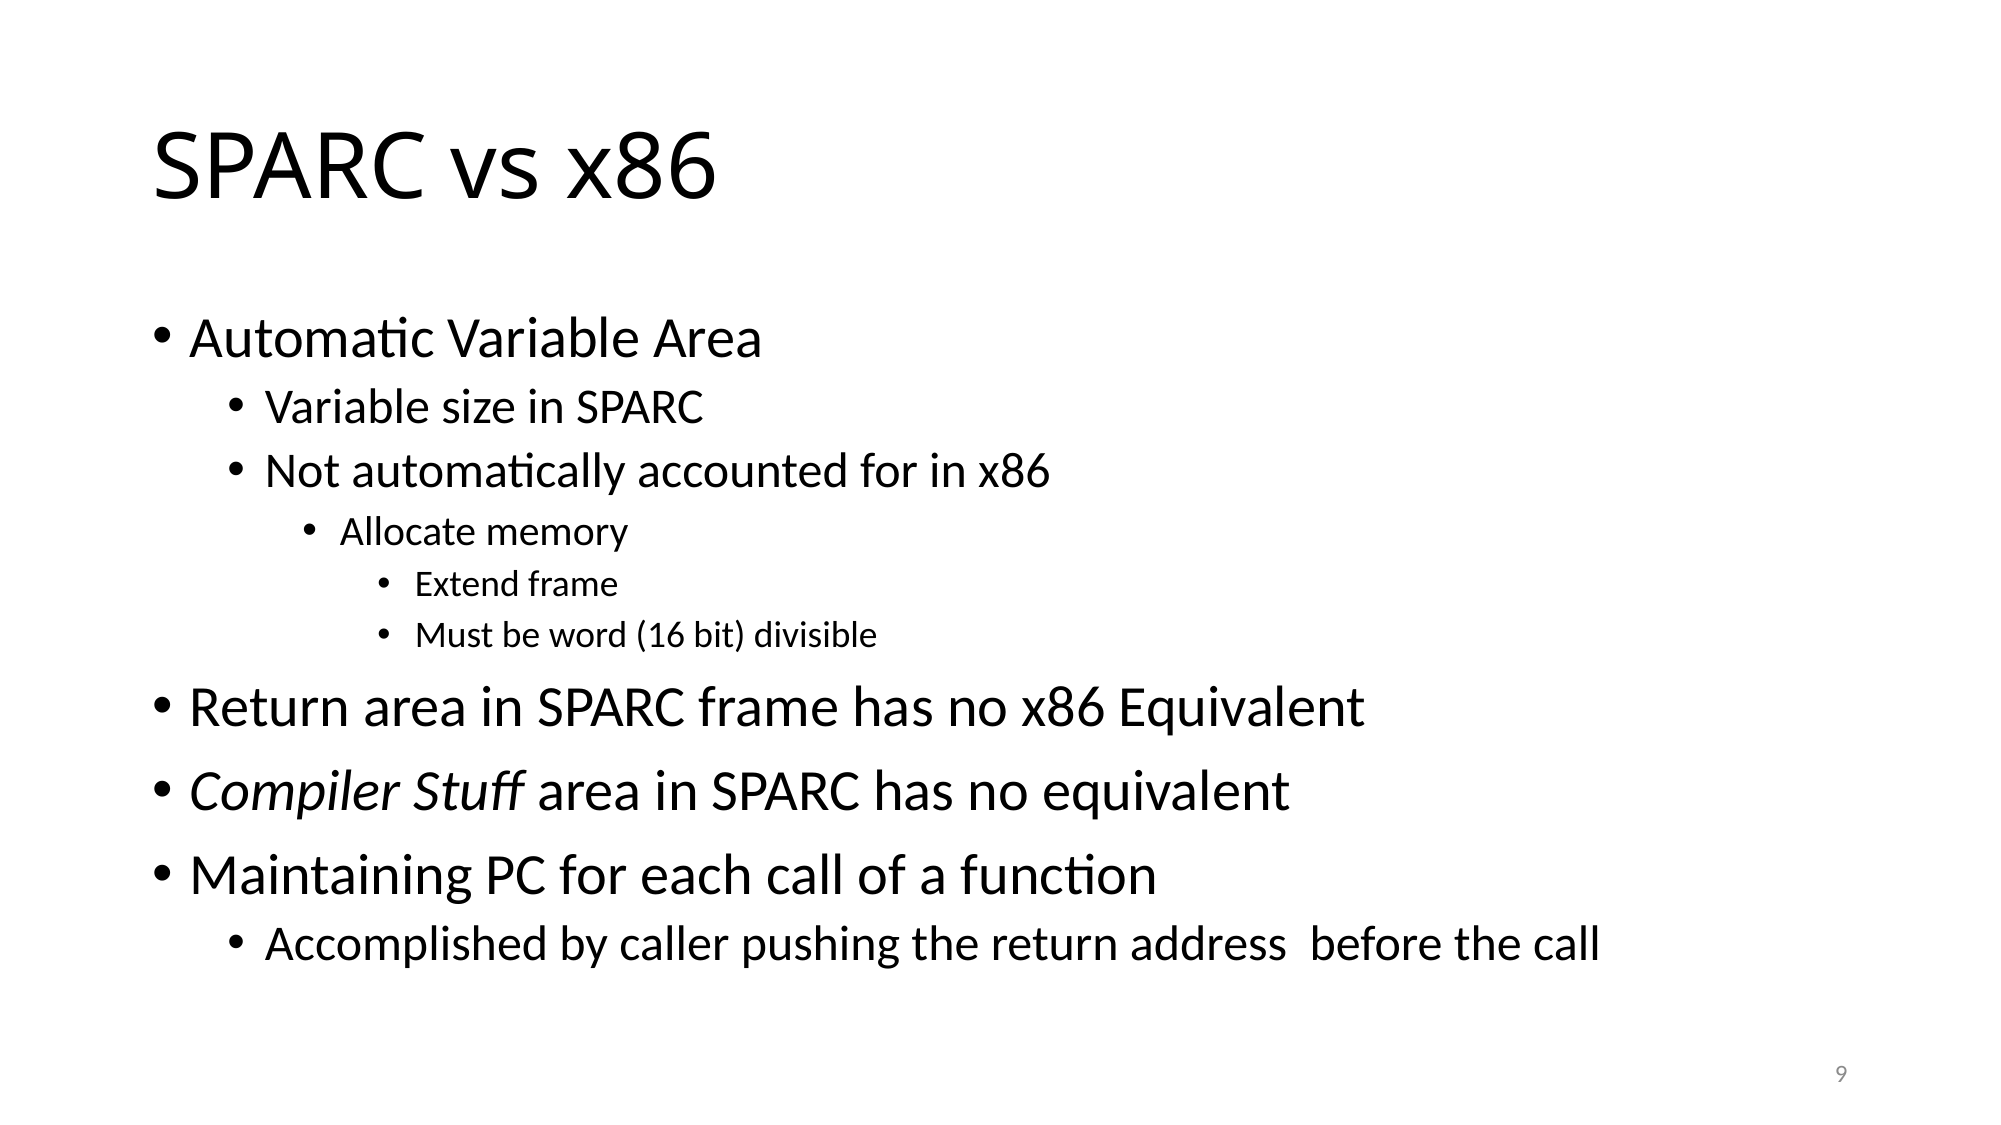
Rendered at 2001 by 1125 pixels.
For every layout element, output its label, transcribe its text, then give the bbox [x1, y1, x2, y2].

title SPARC vs x86 [137, 59, 1863, 278]
slide_number 9 [1412, 1042, 1863, 1103]
list Automatic Variable Area Variable size in SPARC Not automatically accounted for in x86 Allocate memory Extend frame Must be word (16 bit) divisible Return area in SPARC frame has no x86 Equivalent Compiler Stuff area in SPARC has no equivalent Maintaining PC for each call of a function Accomplished by caller pushing the return address before the call [137, 299, 1863, 1014]
